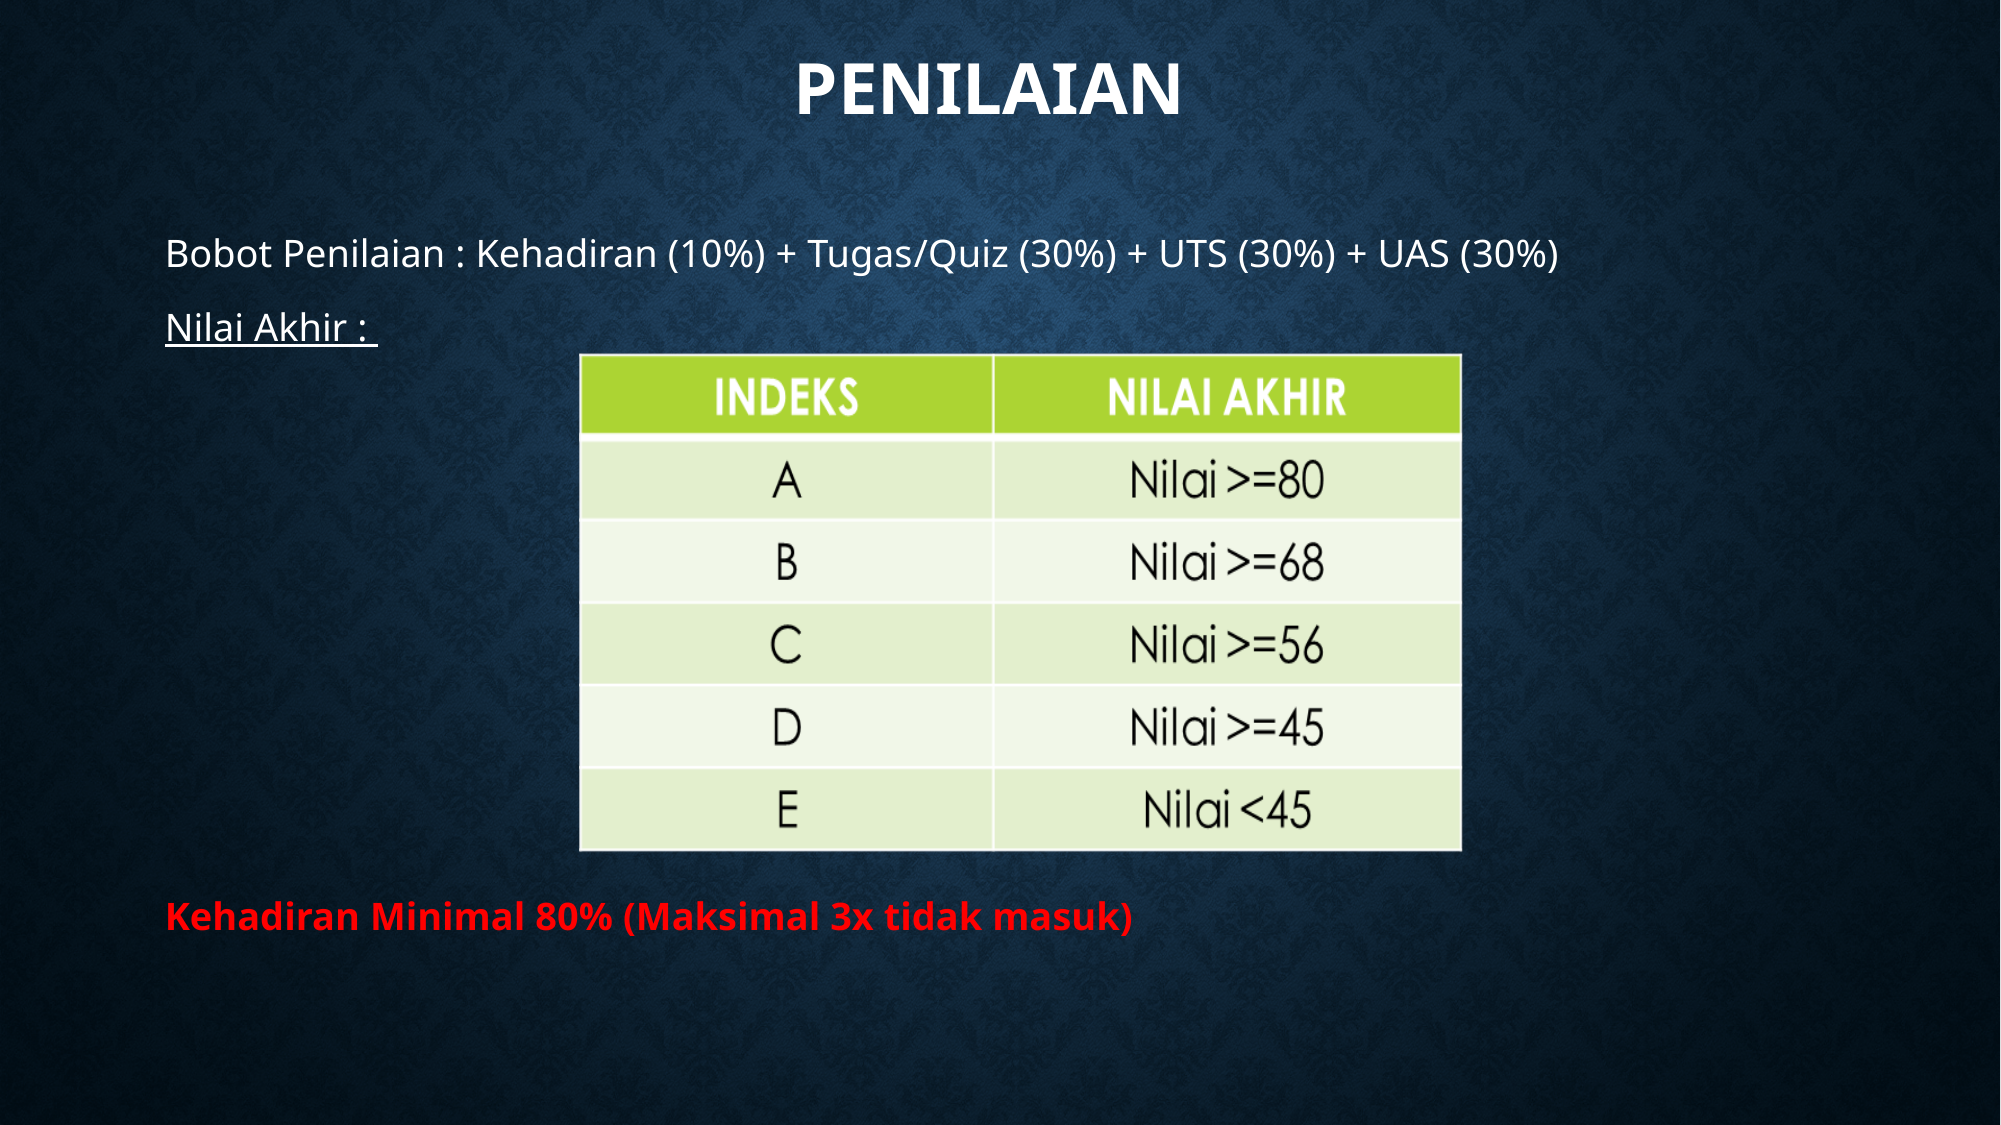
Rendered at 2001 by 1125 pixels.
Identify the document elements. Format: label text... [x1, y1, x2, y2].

title Penilaian [149, 28, 1849, 155]
picture [578, 348, 1466, 871]
list Bobot Penilaian : Kehadiran (10%) + Tugas/Quiz (30%) + UTS (30%) + UAS (30%) Nilai Akhir : Kehadiran Minimal 80% (Maksimal 3x tidak masuk) [149, 213, 1849, 950]
